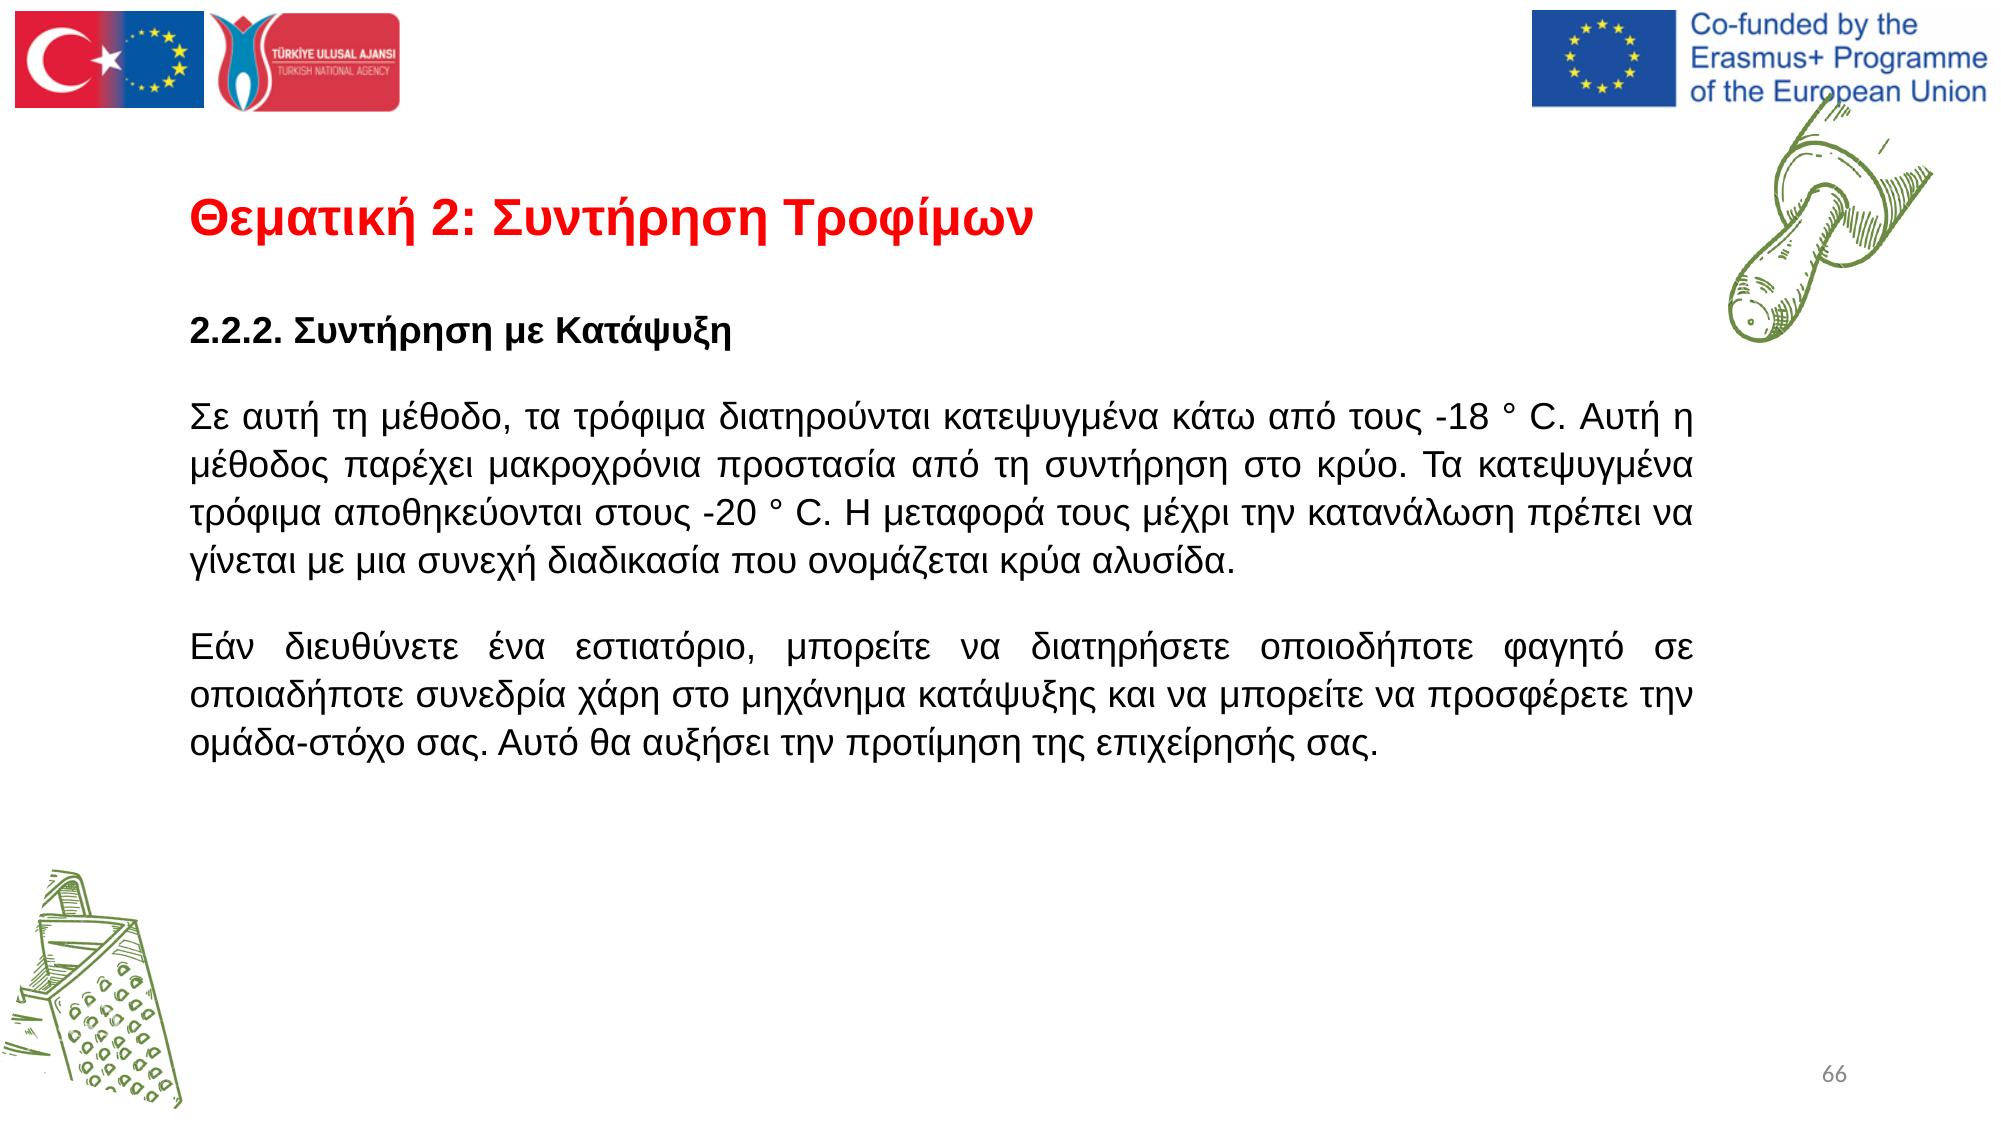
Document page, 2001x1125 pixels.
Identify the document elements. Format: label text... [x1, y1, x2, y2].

list 2.2.2. Συντήρηση με Κατάψυξη Σε αυτή τη μέθοδο, τα τρόφιμα διατηρούνται κατεψυγμένα κάτω από τους -18 ° C. Αυτή η μέθοδος παρέχει μακροχρόνια προστασία από τη συντήρηση στο κρύο. Τα κατεψυγμένα τρόφιμα αποθηκεύονται στους -20 ° C. Η μεταφορά τους μέχρι την κατανάλωση πρέπει να γίνεται με μια συνεχή διαδικασία που ονομάζεται κρύα αλυσίδα. Εάν διευθύνετε ένα εστιατόριο, μπορείτε να διατηρήσετε οποιοδήποτε φαγητό σε οποιαδήποτε συνεδρία χάρη στο μηχάνημα κατάψυξης και να μπορείτε να προσφέρετε την ομάδα-στόχο σας. Αυτό θα αυξήσει την προτίμηση της επιχείρησής σας. [174, 295, 1710, 1014]
picture [0, 825, 265, 1125]
picture [208, 8, 406, 118]
slide_number 66 [1412, 1042, 1863, 1103]
title Θεματική 2: Συντήρηση Τροφίμων [174, 146, 1710, 295]
picture [15, 11, 204, 108]
picture [1532, 10, 2000, 418]
